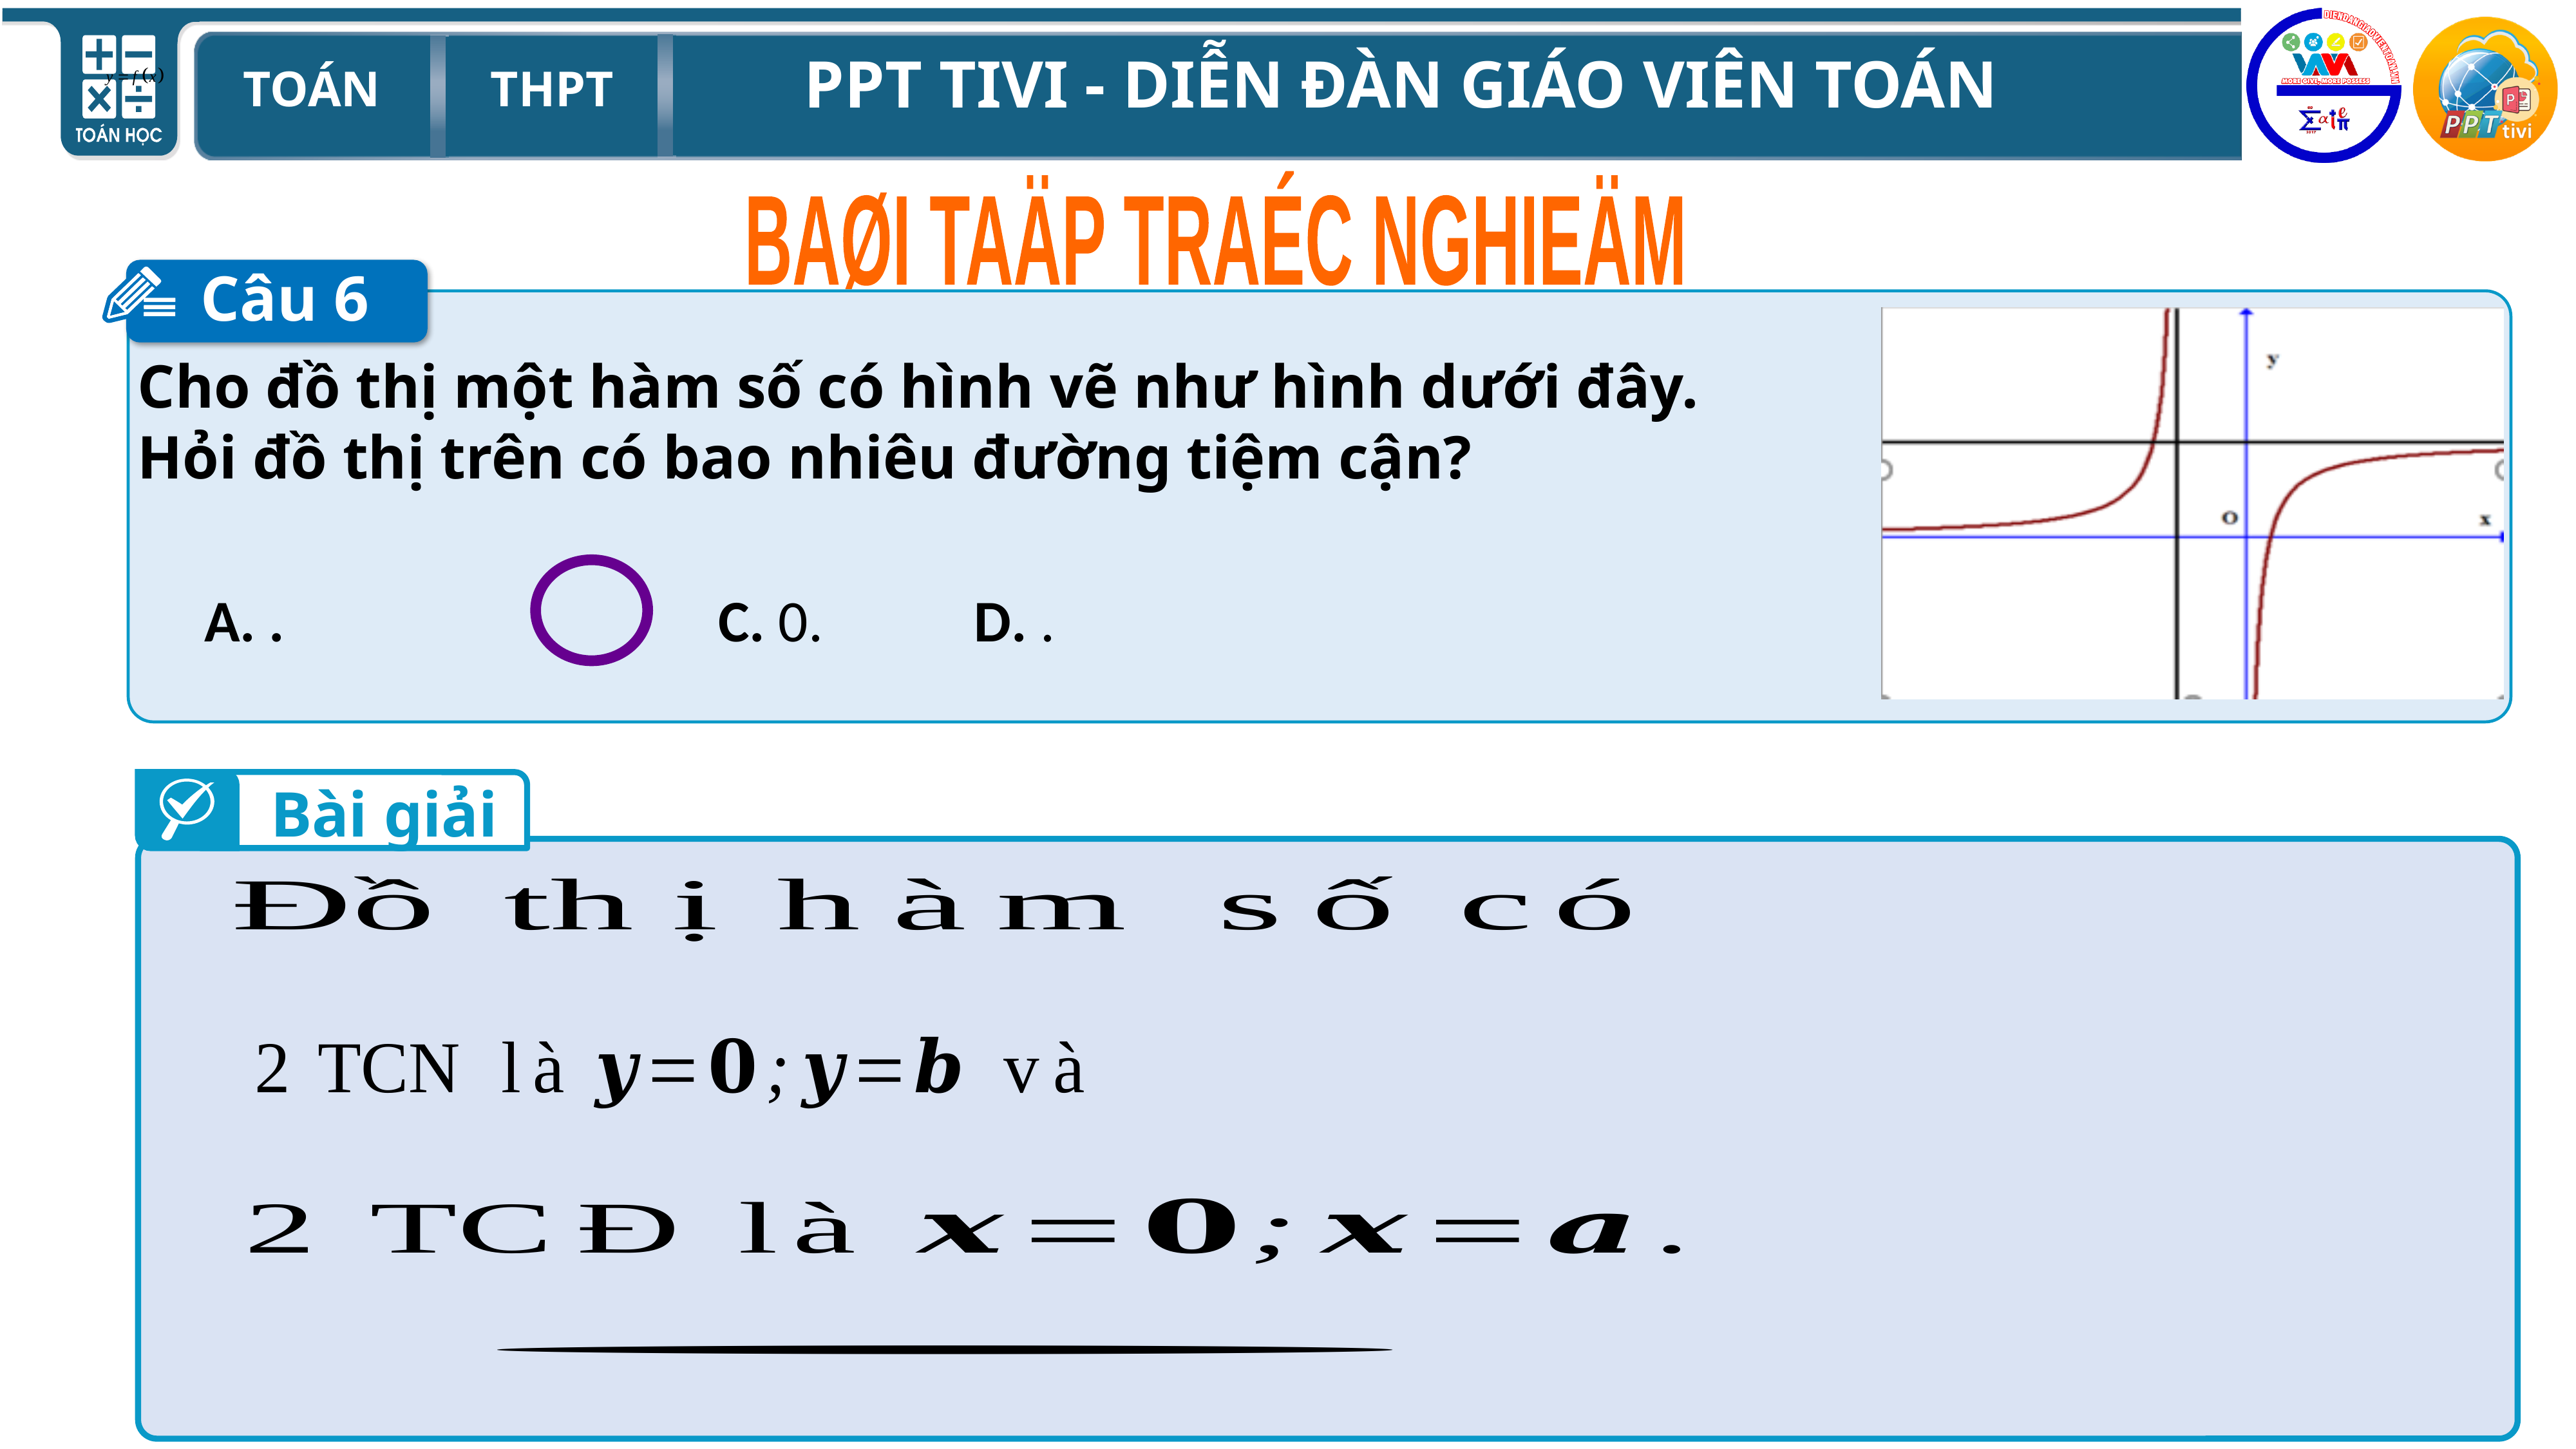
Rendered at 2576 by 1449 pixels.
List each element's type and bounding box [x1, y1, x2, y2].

picture [2246, 8, 2401, 163]
picture [102, 64, 166, 92]
picture [2, 22, 2242, 160]
text_box [102, 254, 2511, 723]
text_box [138, 770, 2518, 1439]
picture [2412, 16, 2558, 162]
picture [1881, 307, 2504, 699]
